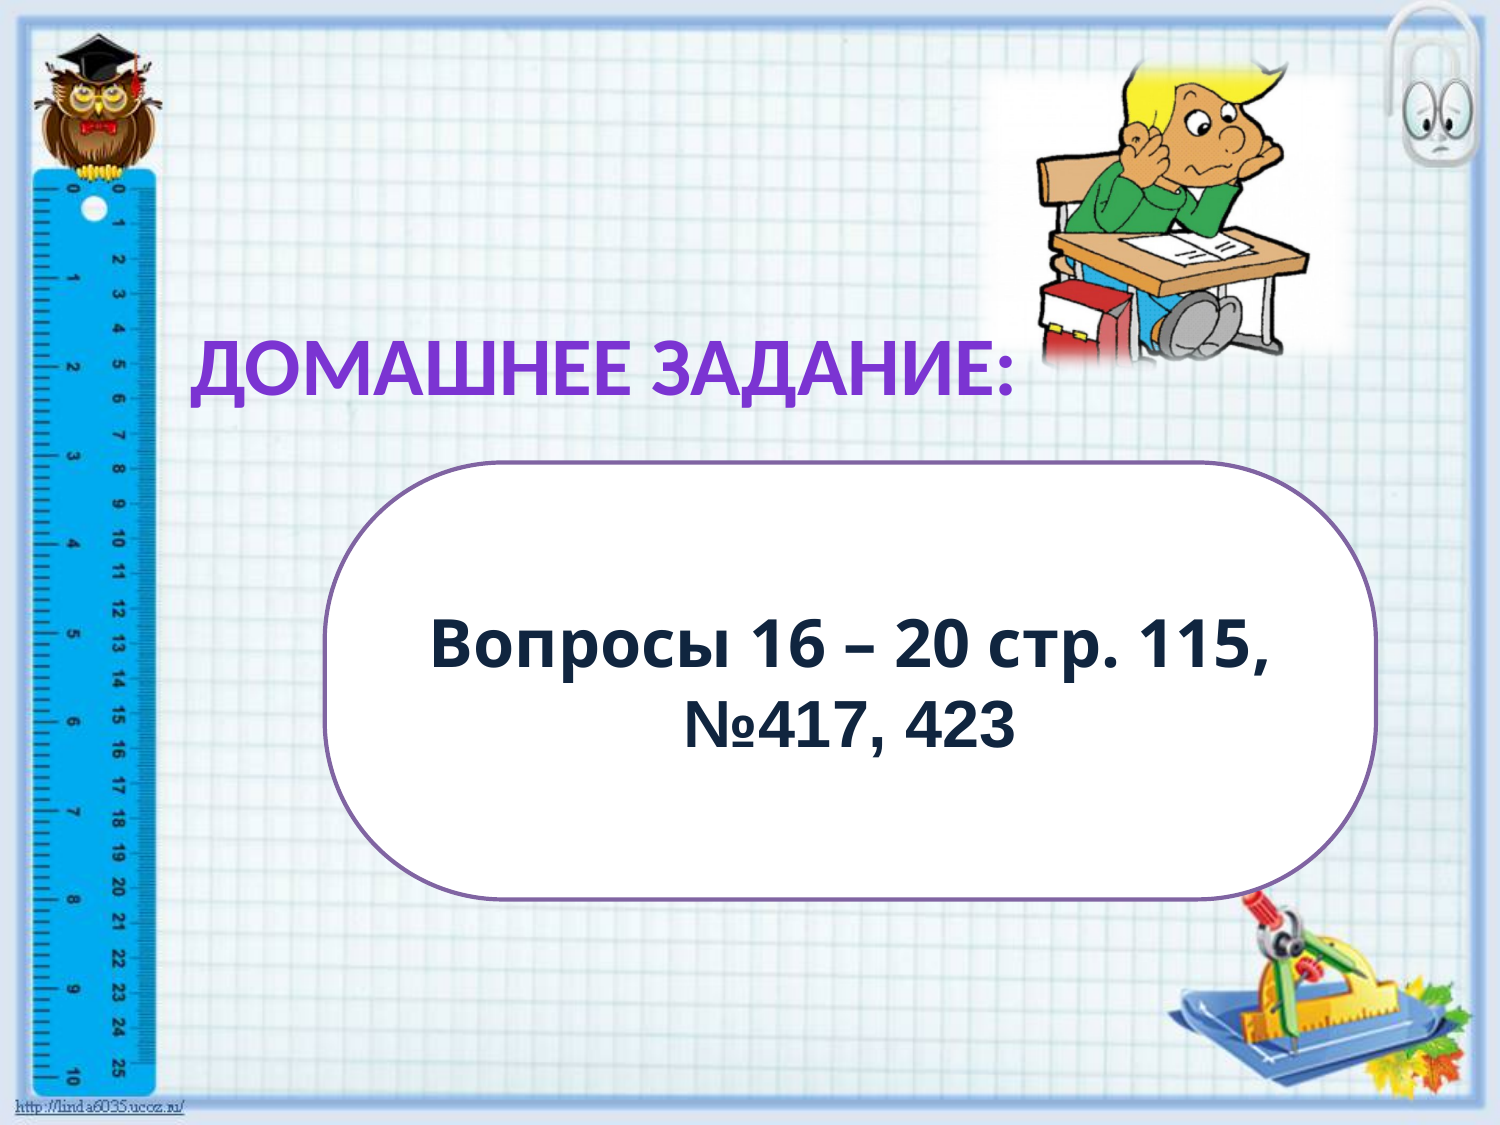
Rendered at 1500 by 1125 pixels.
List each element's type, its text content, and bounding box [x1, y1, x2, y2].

text_box Домашнее задание: [175, 304, 1034, 420]
text_box Вопросы 16 – 20 стр. 115, №417, 423 [322, 460, 1379, 902]
picture [0, 0, 1500, 1125]
